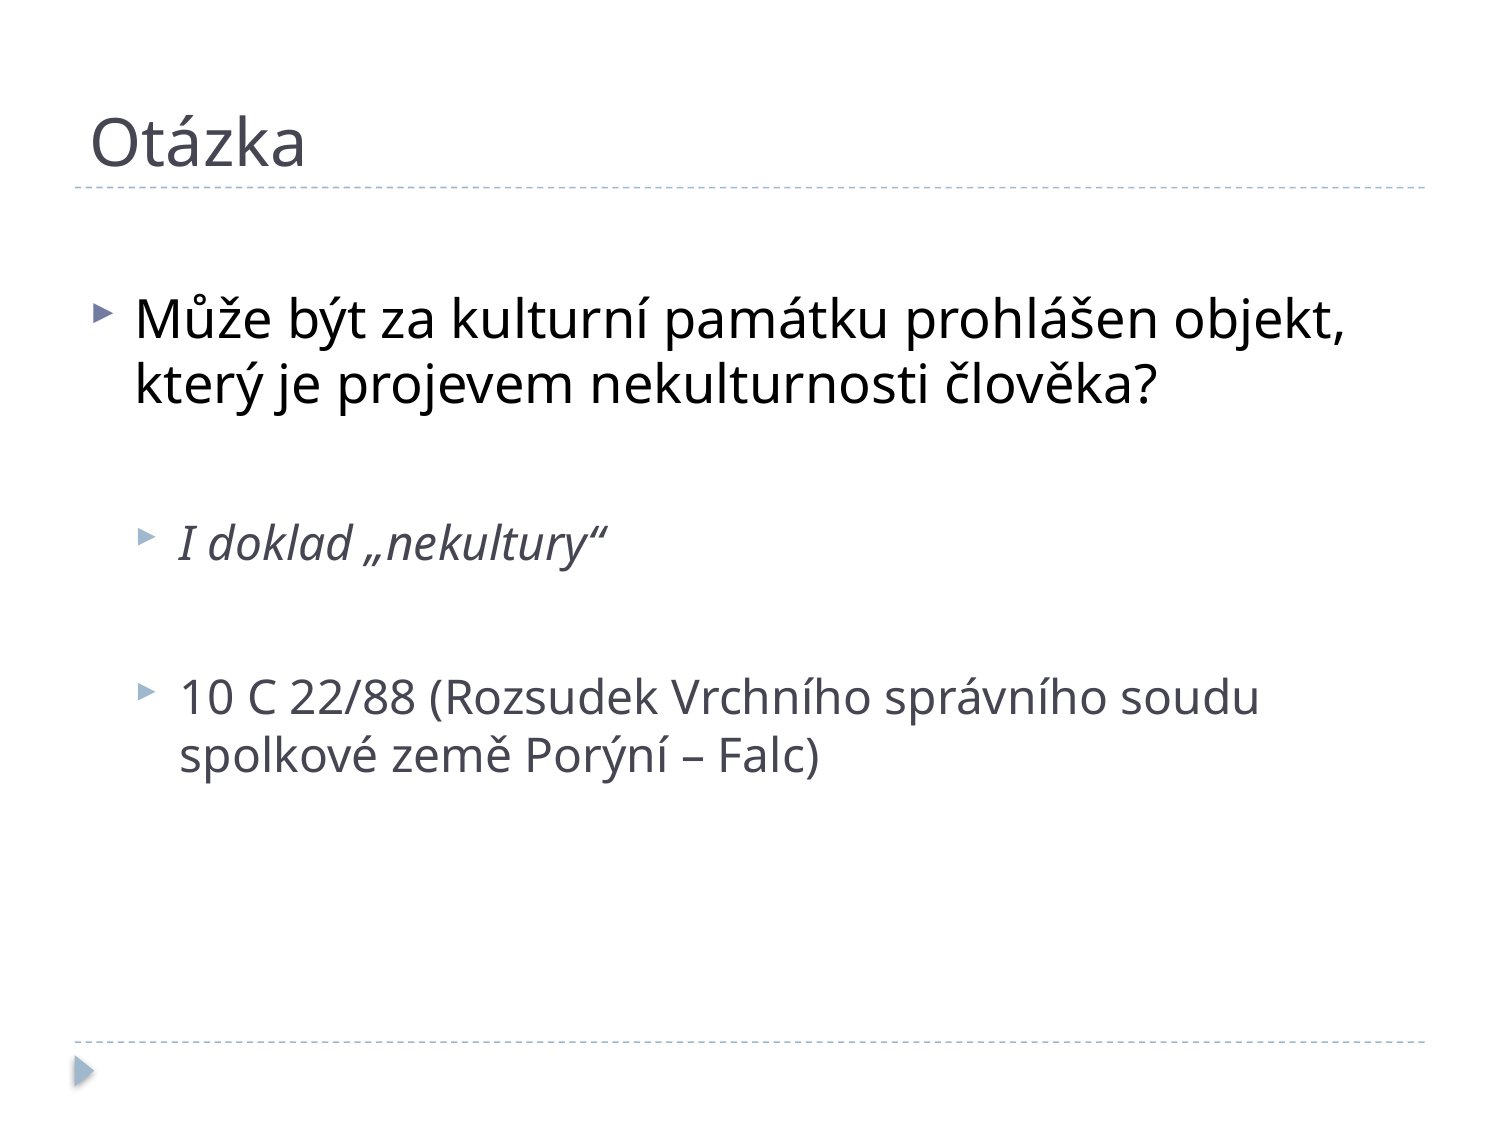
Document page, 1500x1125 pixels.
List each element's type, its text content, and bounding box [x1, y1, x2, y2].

title Otázka [75, 24, 1425, 188]
list Může být za kulturní památku prohlášen objekt, který je projevem nekulturnosti člověka? I doklad „nekultury“ 10 C 22/88 (Rozsudek Vrchního správního soudu spolkové země Porýní – Falc) [75, 200, 1425, 1010]
